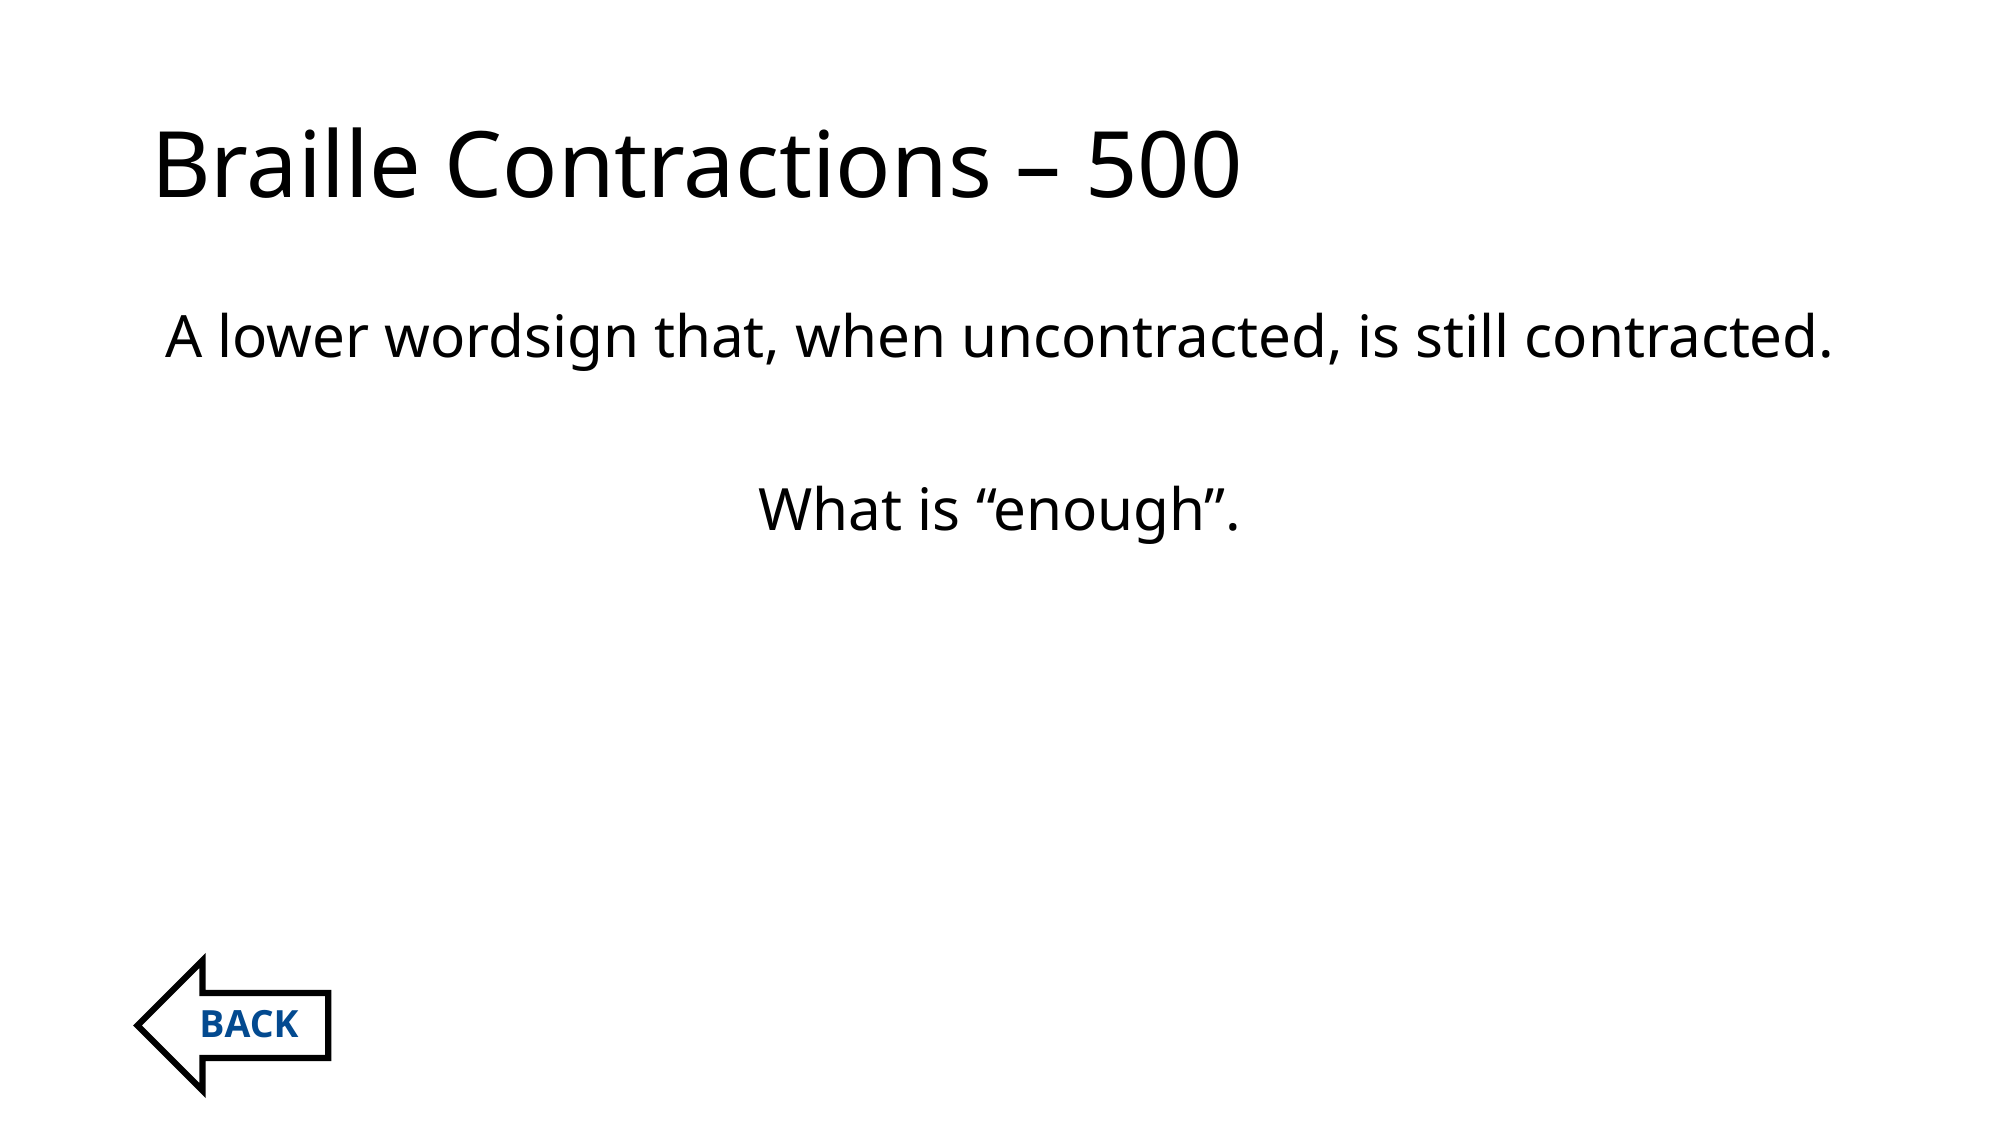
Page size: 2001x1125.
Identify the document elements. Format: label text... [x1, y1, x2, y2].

title Braille Contractions – 500 [136, 58, 1862, 277]
list A lower wordsign that, when uncontracted, is still contracted. [119, 299, 1881, 456]
list What is “enough”. [356, 472, 1644, 709]
